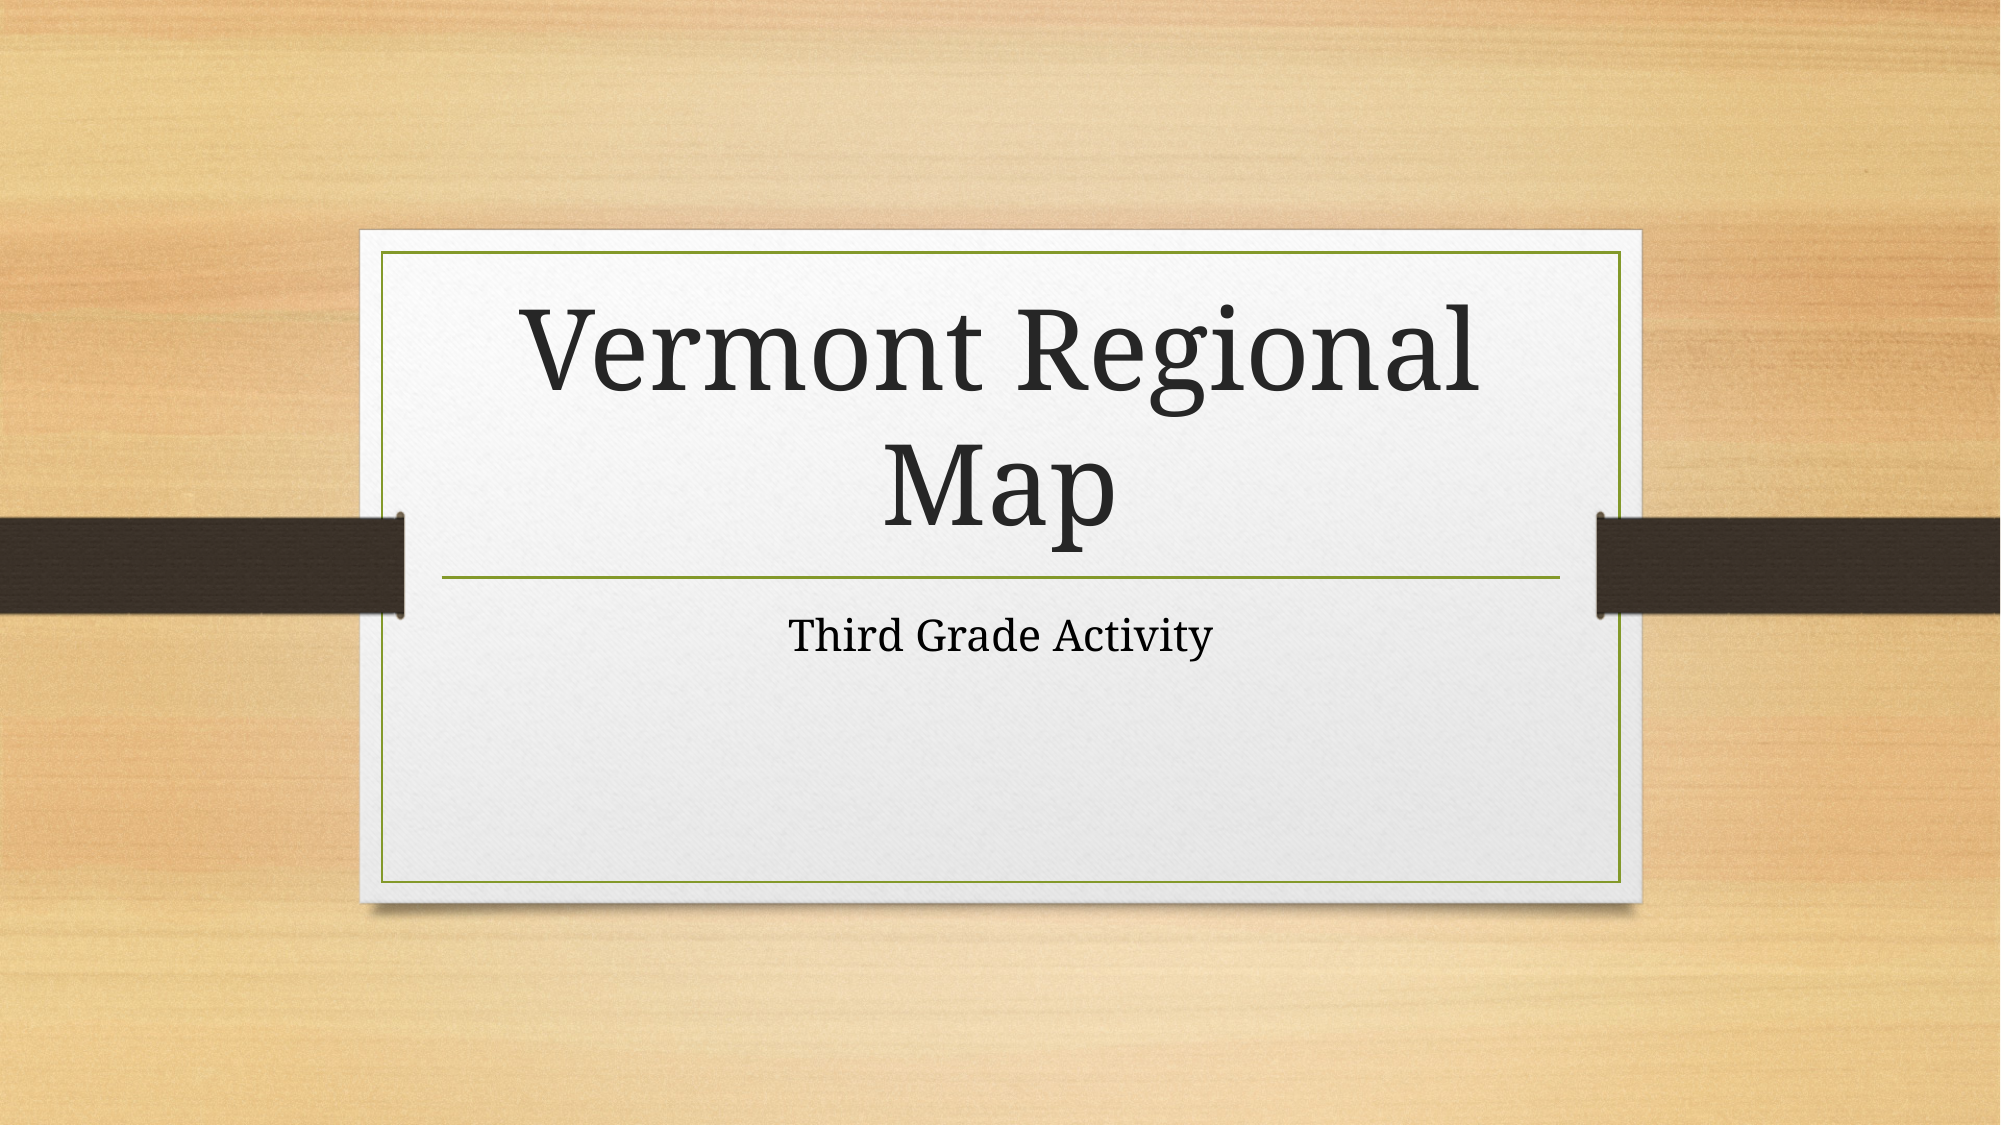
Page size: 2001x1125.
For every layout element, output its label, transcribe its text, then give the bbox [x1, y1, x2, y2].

title Vermont Regional Map [441, 306, 1560, 556]
subtitle Third Grade Activity [441, 600, 1560, 817]
picture [0, 0, 2001, 1125]
